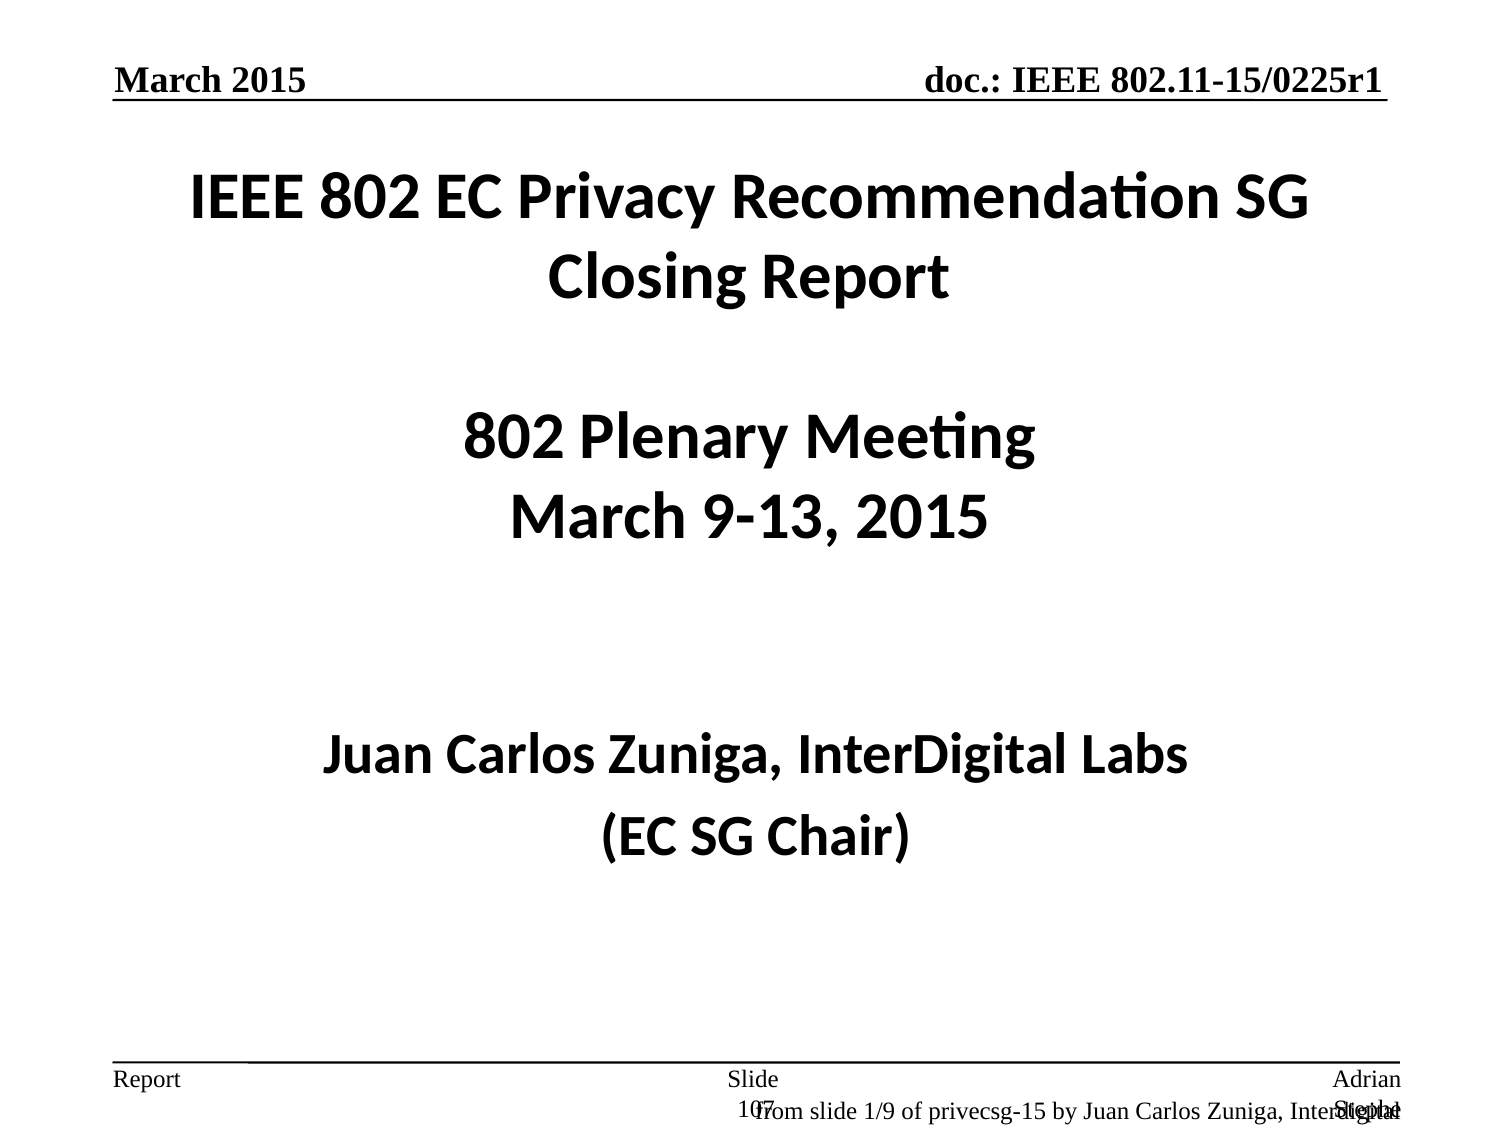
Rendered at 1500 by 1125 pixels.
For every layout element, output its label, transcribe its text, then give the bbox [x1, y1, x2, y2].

footer Adrian Stephens, Intel [1324, 1061, 1402, 1093]
text_box from slide 1/9 of privecsg-15 by Juan Carlos Zuniga, Interdigital [343, 1087, 1417, 1125]
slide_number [114, 54, 374, 101]
slide_number Slide 107 [711, 1061, 801, 1093]
title IEEE 802 EC Privacy Recommendation SG Closing Report 802 Plenary Meeting March 9-13, 2015 [112, 271, 1388, 513]
subtitle Juan Carlos Zuniga, InterDigital Labs (EC SG Chair) [162, 637, 1350, 925]
